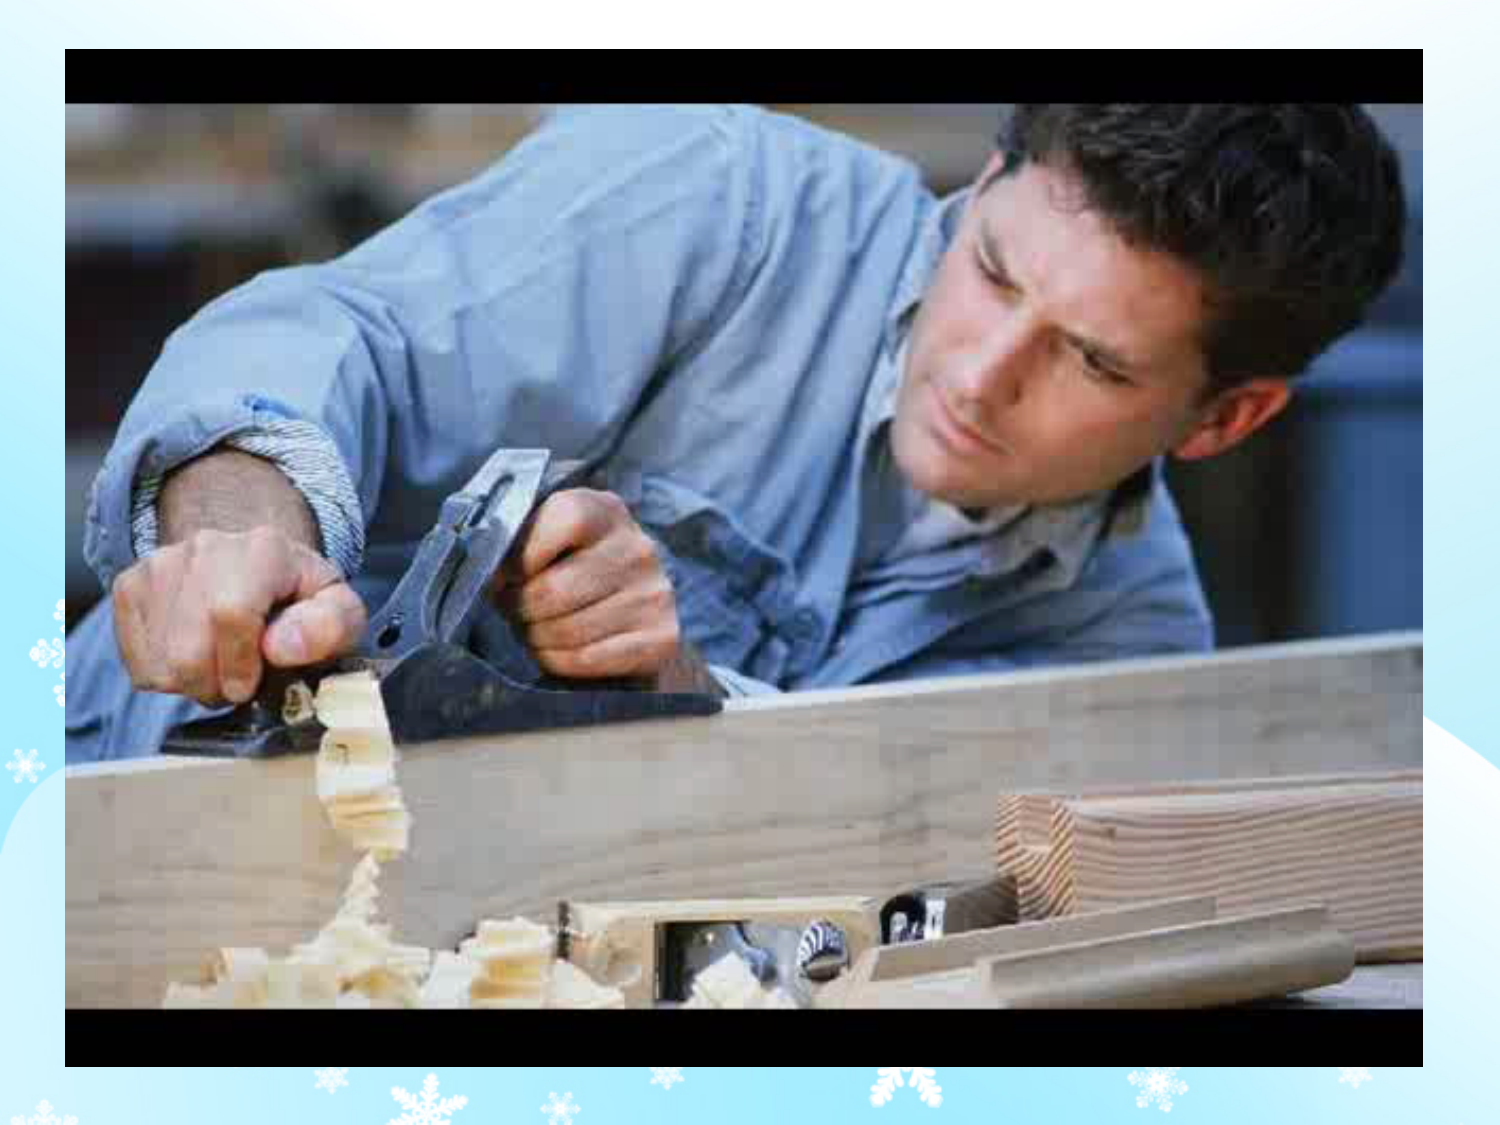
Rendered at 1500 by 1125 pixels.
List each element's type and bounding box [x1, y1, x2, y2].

picture [0, 0, 1500, 1125]
text_box [64, 48, 1424, 1068]
